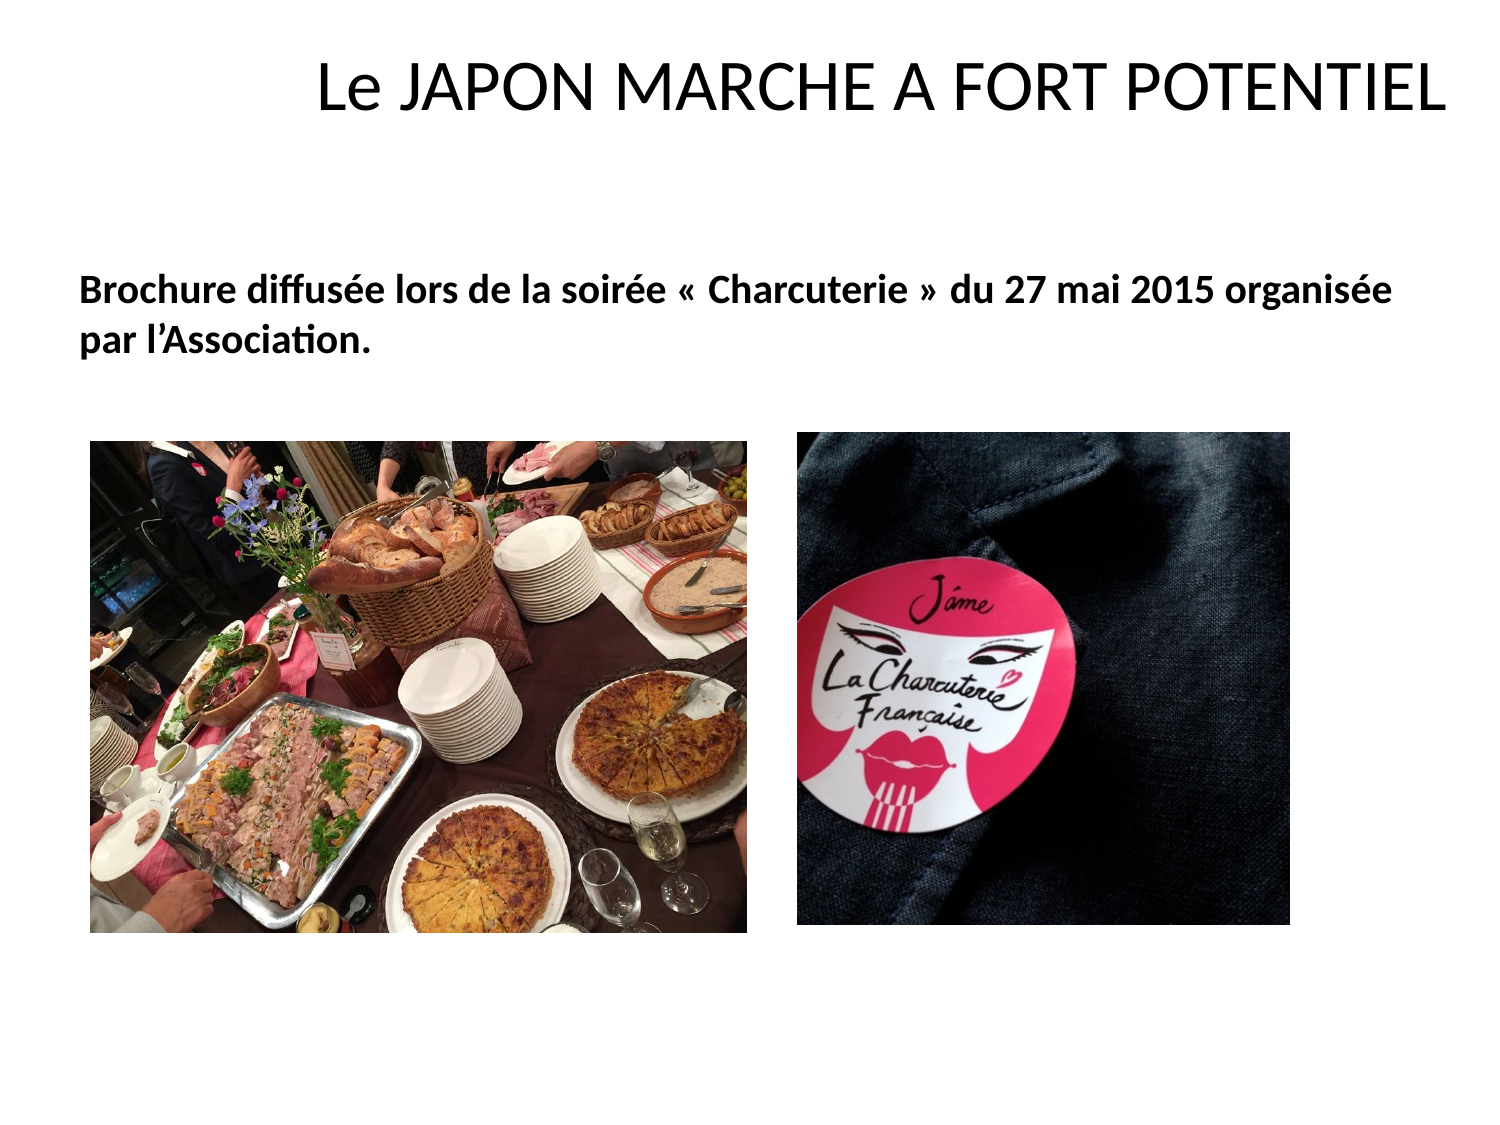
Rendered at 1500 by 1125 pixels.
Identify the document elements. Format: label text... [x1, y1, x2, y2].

list Brochure diffusée lors de la soirée « Charcuterie » du 27 mai 2015 organisée par l’Association. [63, 253, 1415, 997]
picture [797, 431, 1290, 925]
text_box Le JAPON MARCHE A FORT POTENTIEL [15, 29, 1463, 132]
picture [90, 440, 748, 934]
